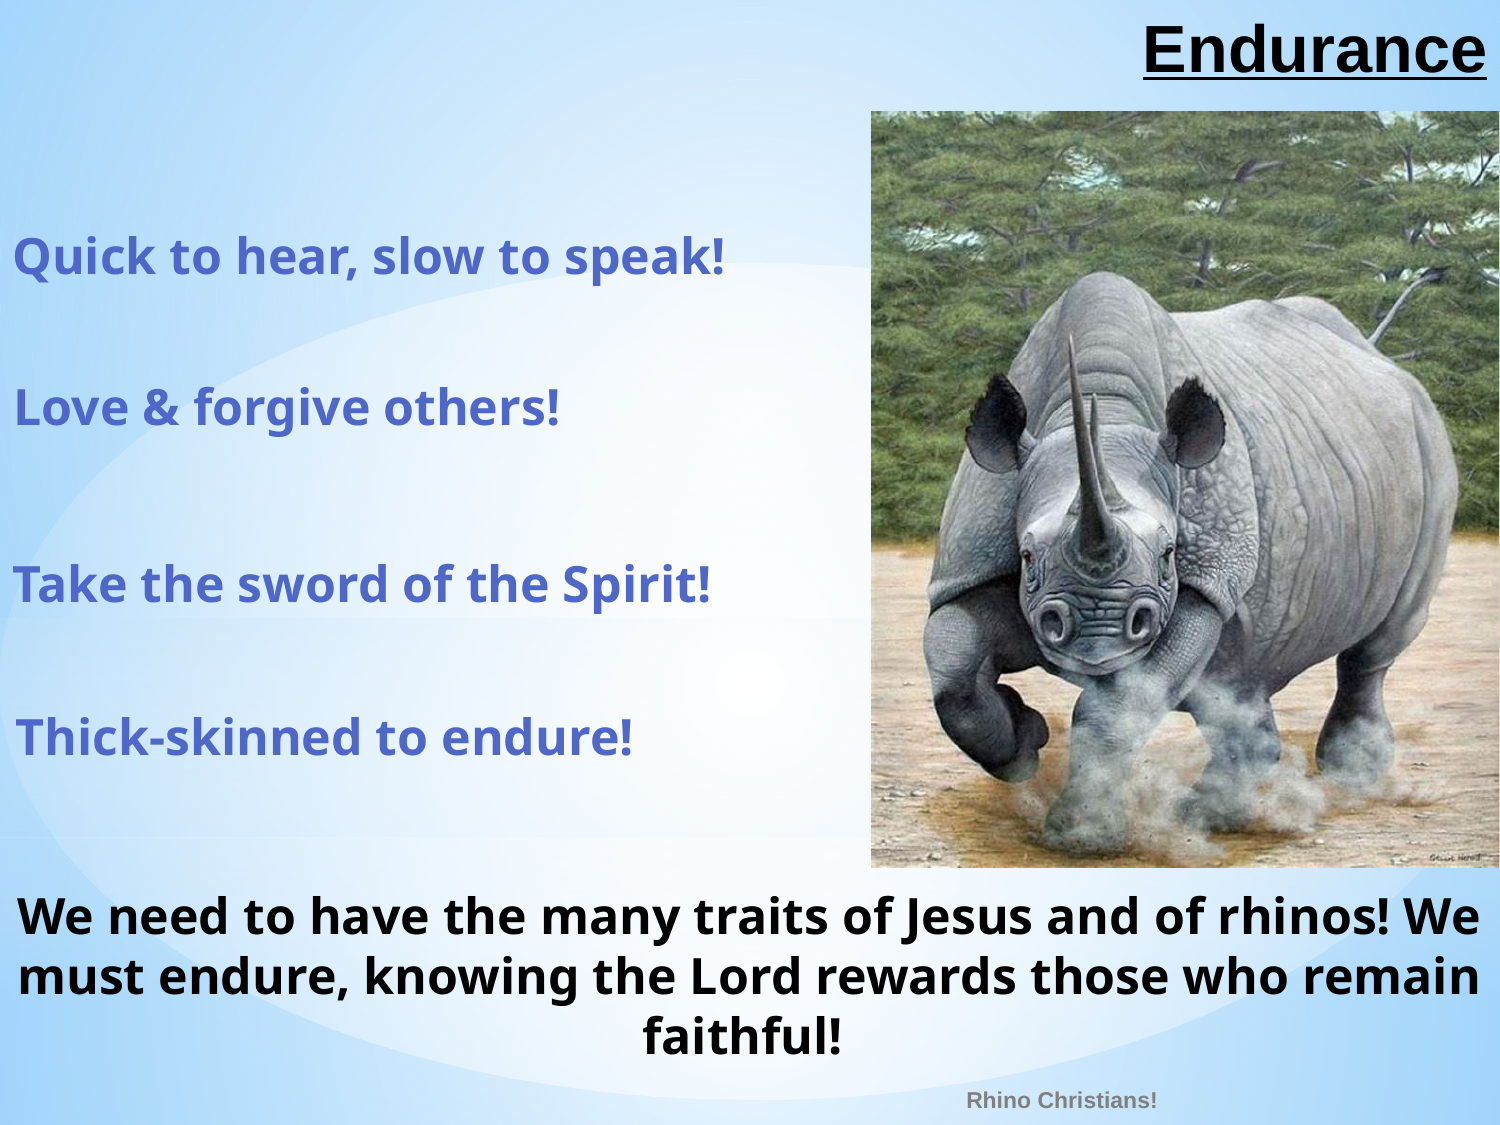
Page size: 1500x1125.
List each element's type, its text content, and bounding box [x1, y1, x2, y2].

text_box Take the sword of the Spirit! [0, 545, 865, 621]
text_box We need to have the many traits of Jesus and of rhinos! We must endure, knowing the Lord rewards those who remain faithful! [0, 876, 1499, 1072]
text_box Thick-skinned to endure! [0, 697, 865, 773]
footer Rhino Christians! [951, 1074, 1500, 1125]
text_box Love & forgive others! [0, 368, 865, 443]
text_box Quick to hear, slow to speak! [0, 217, 865, 292]
title Endurance [2, 0, 1500, 106]
picture [871, 111, 1500, 868]
